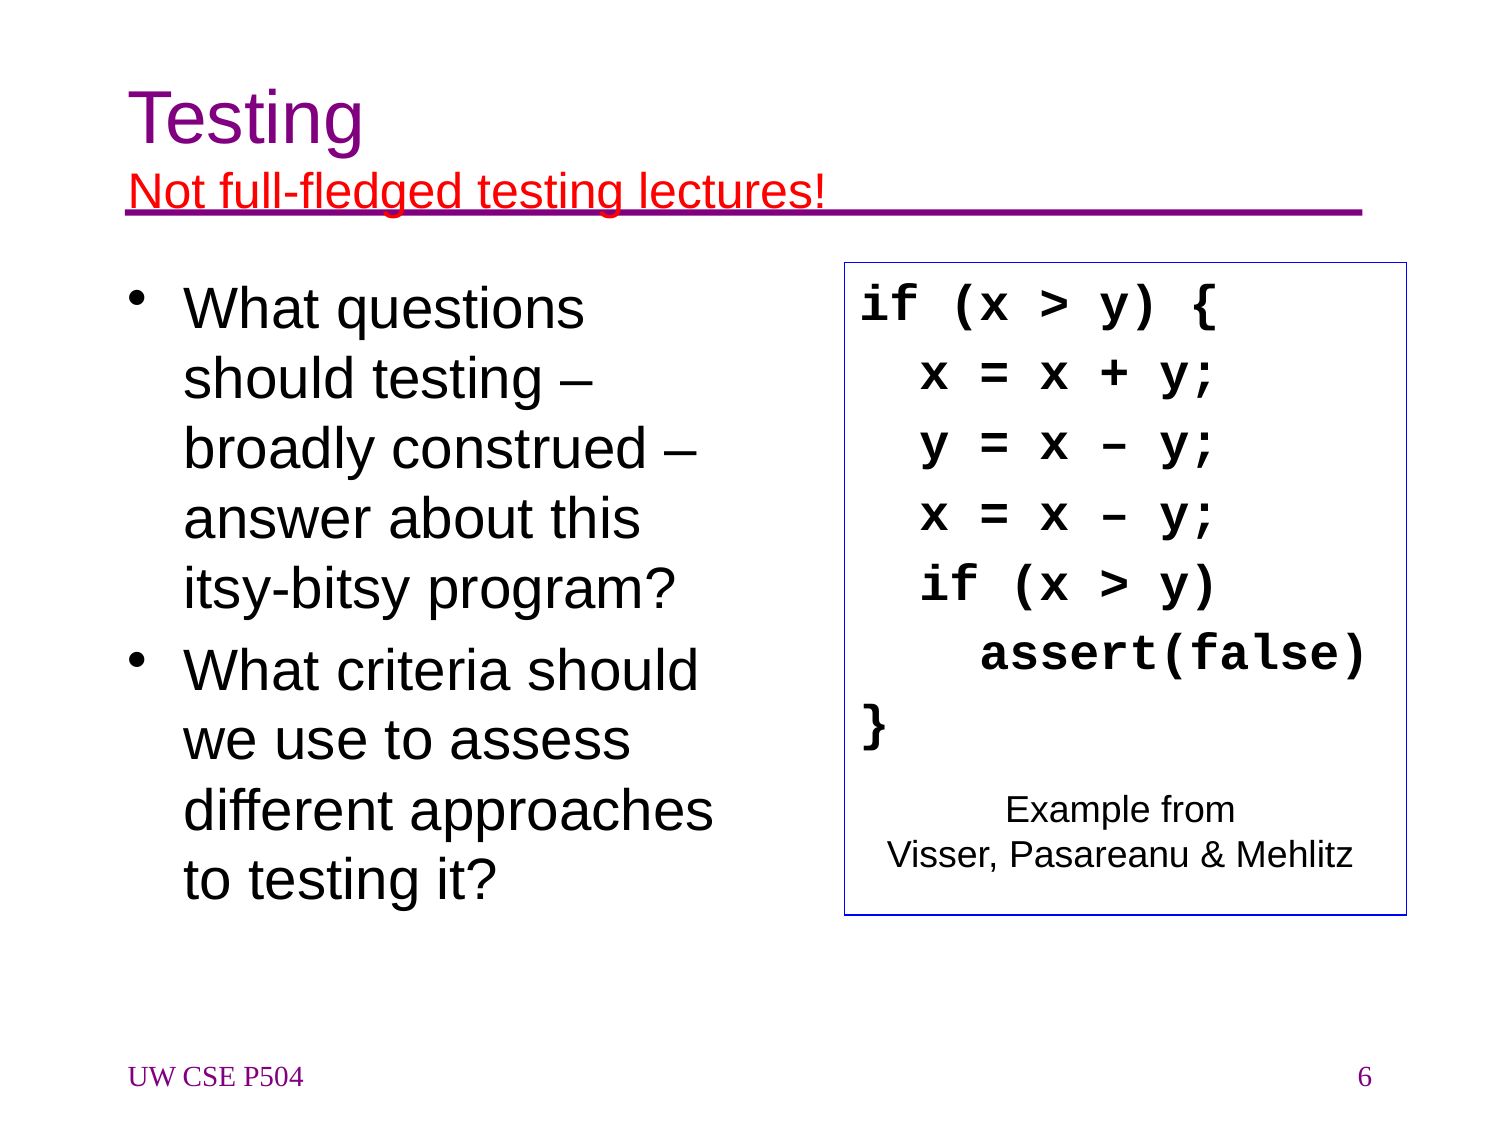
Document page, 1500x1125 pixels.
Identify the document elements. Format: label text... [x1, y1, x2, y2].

slide_number UW CSE P504 [112, 1049, 426, 1125]
list What questions should testing – broadly construed – answer about this itsy-bitsy program? What criteria should we use to assess different approaches to testing it? [112, 262, 738, 1001]
title Testing Not full-fledged testing lectures! [112, 49, 1388, 238]
slide_number 6 [1074, 1049, 1388, 1125]
text_box Example from Visser, Pasareanu & Mehlitz [872, 777, 1380, 882]
list if (x > y) { x = x + y; y = x – y; x = x – y; if (x > y) assert(false) } [844, 262, 1407, 916]
